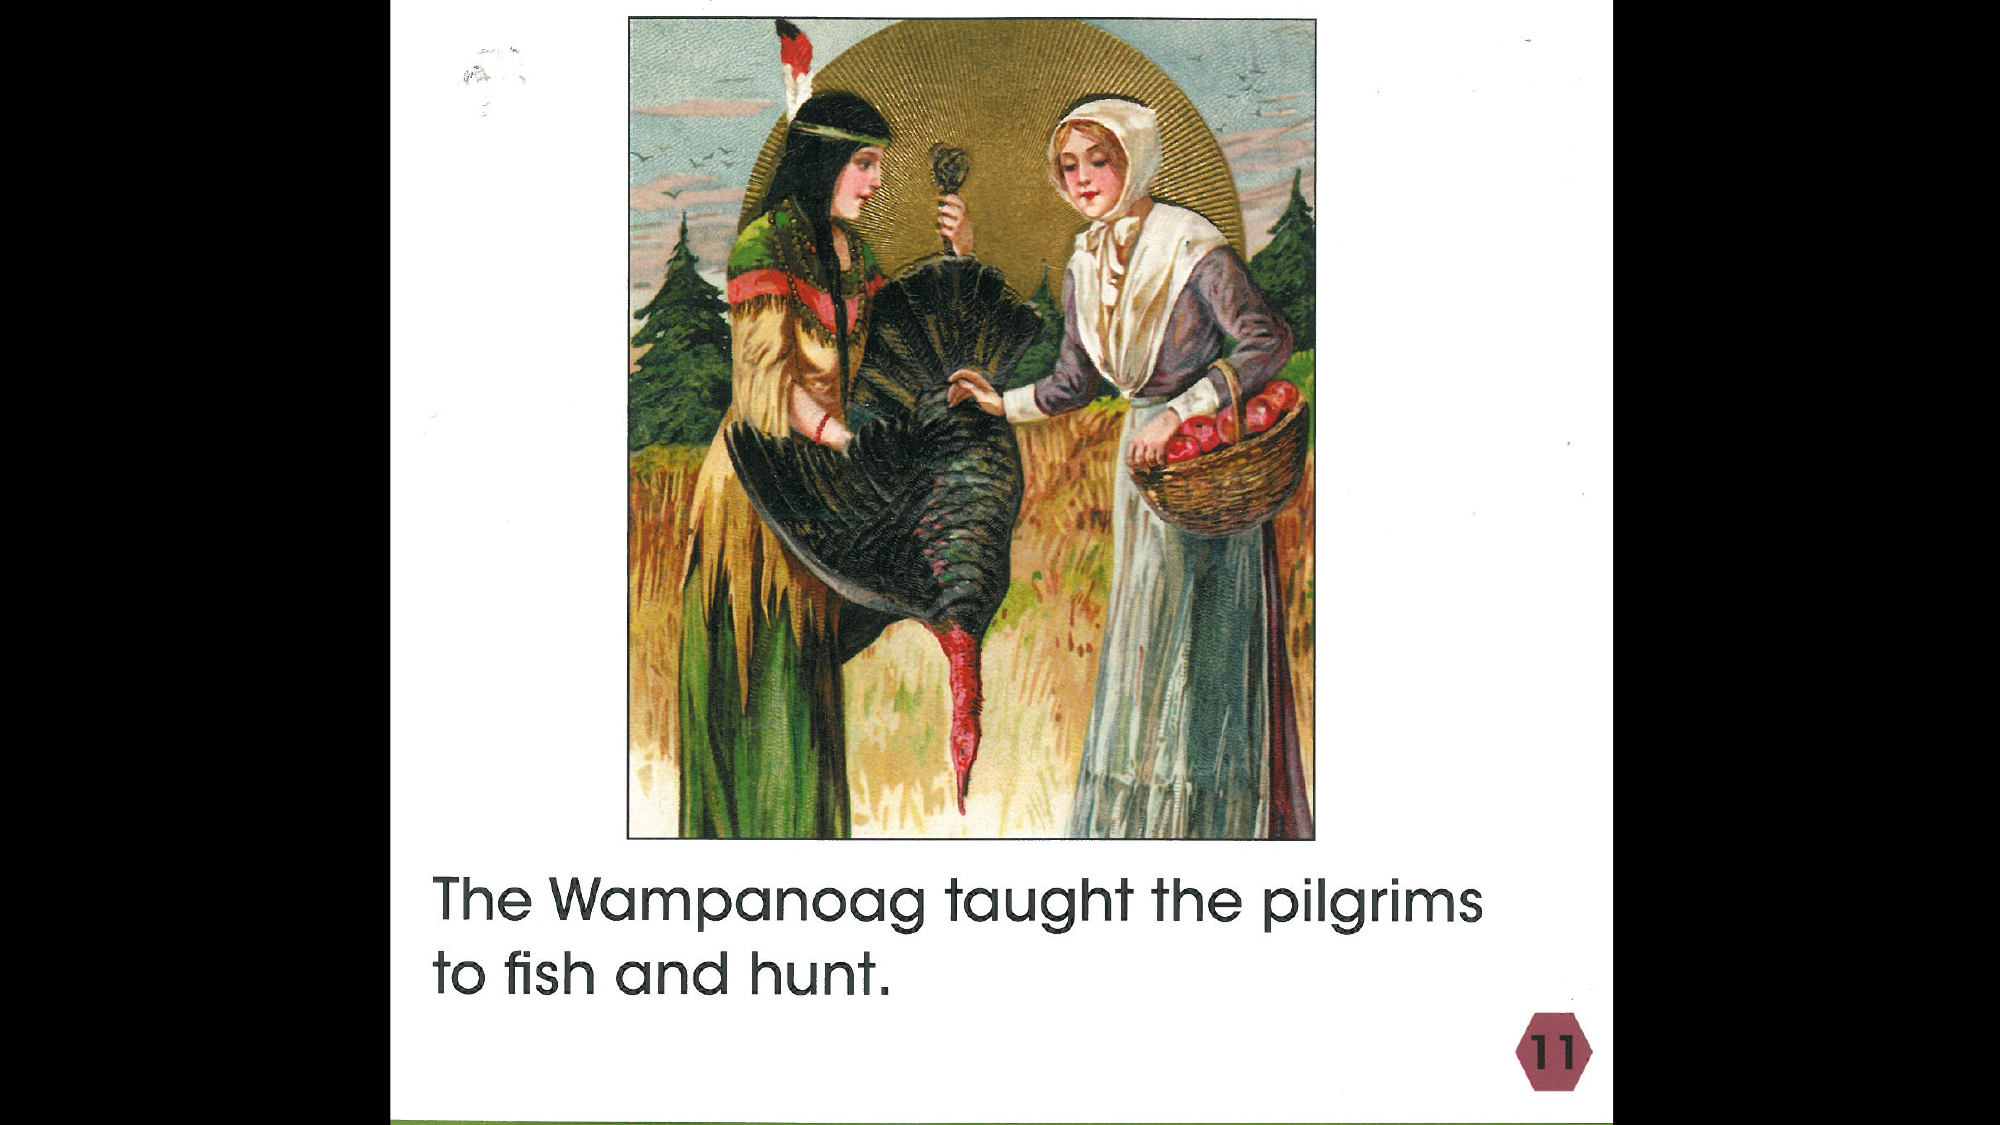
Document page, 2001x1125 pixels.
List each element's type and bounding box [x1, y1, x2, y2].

picture [390, 0, 1614, 1125]
